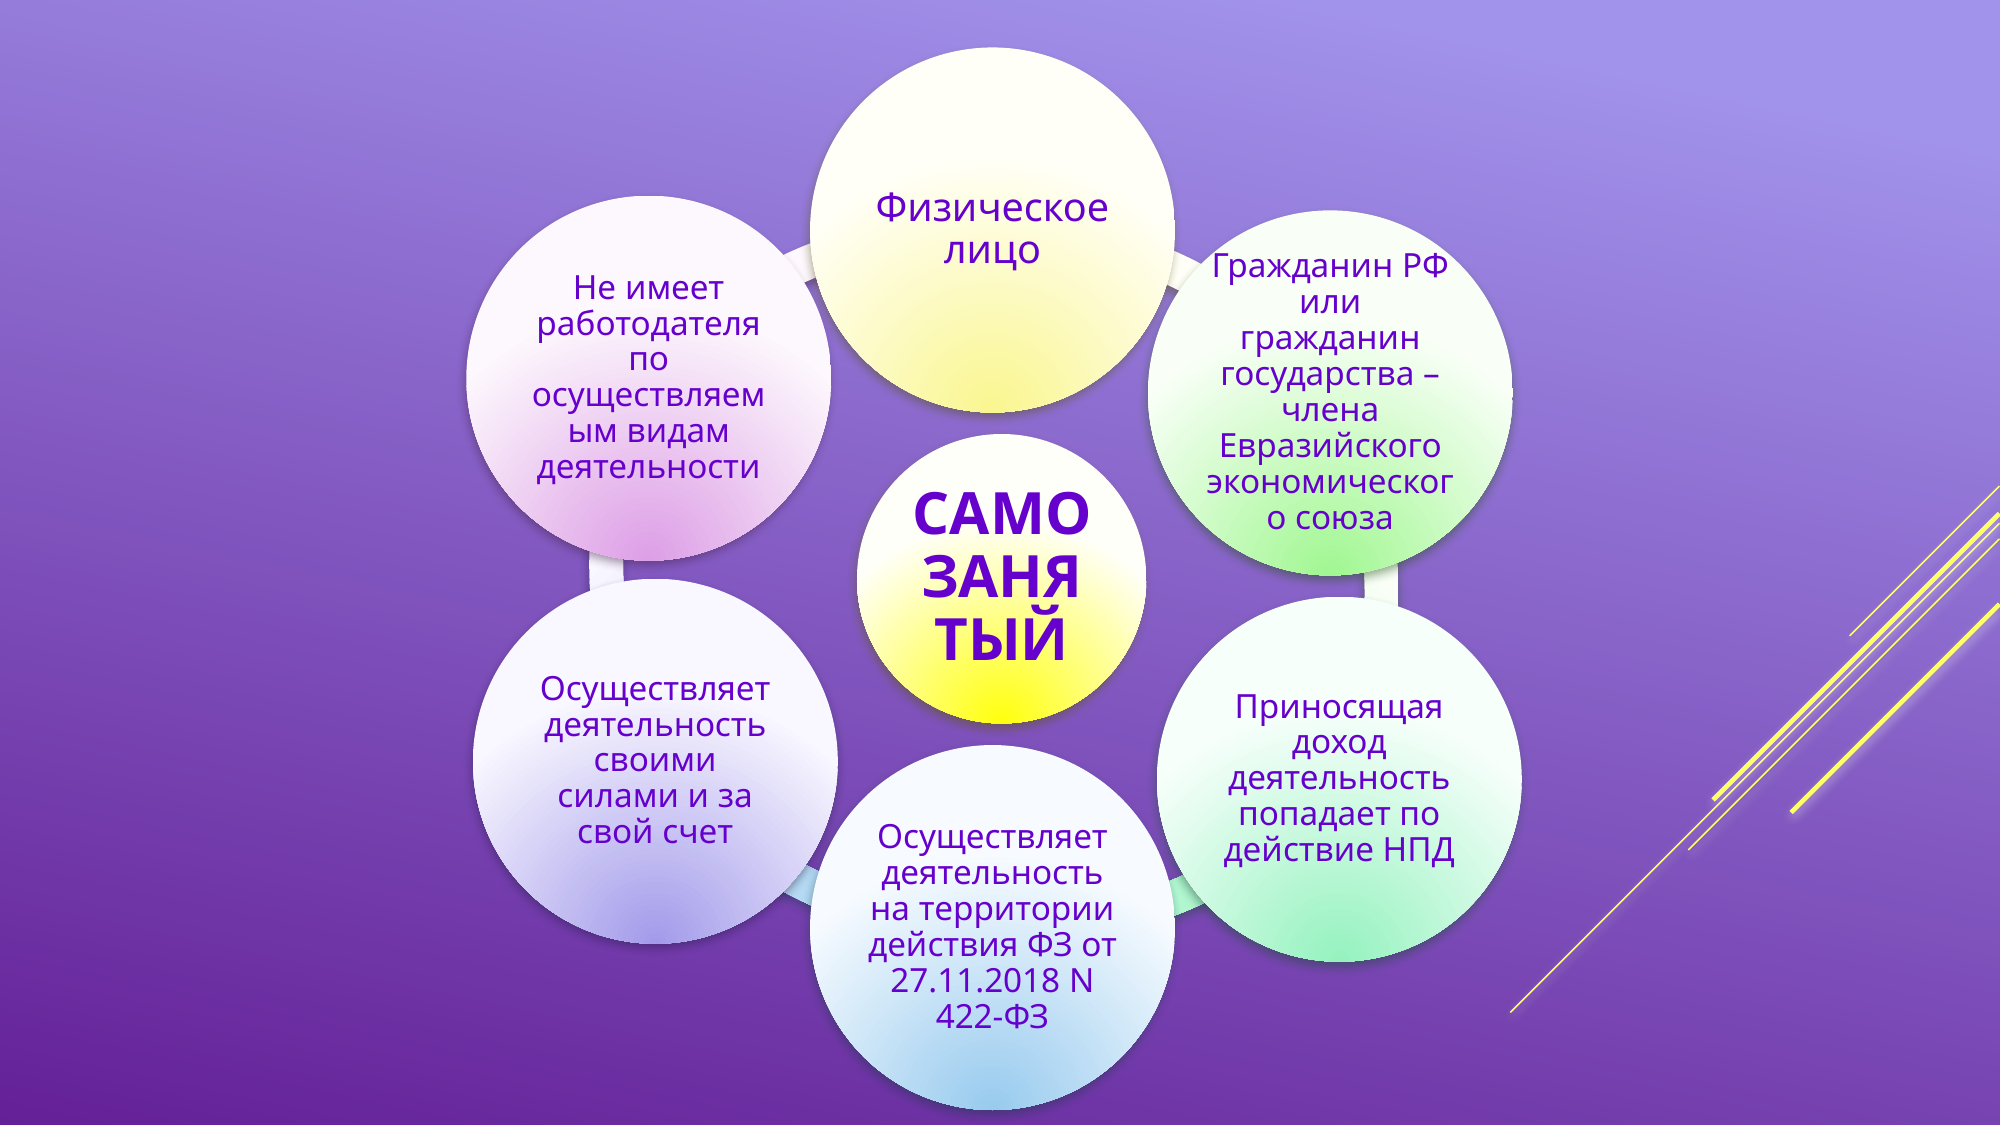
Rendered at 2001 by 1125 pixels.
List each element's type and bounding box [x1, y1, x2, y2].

text_box [277, 79, 1747, 1046]
